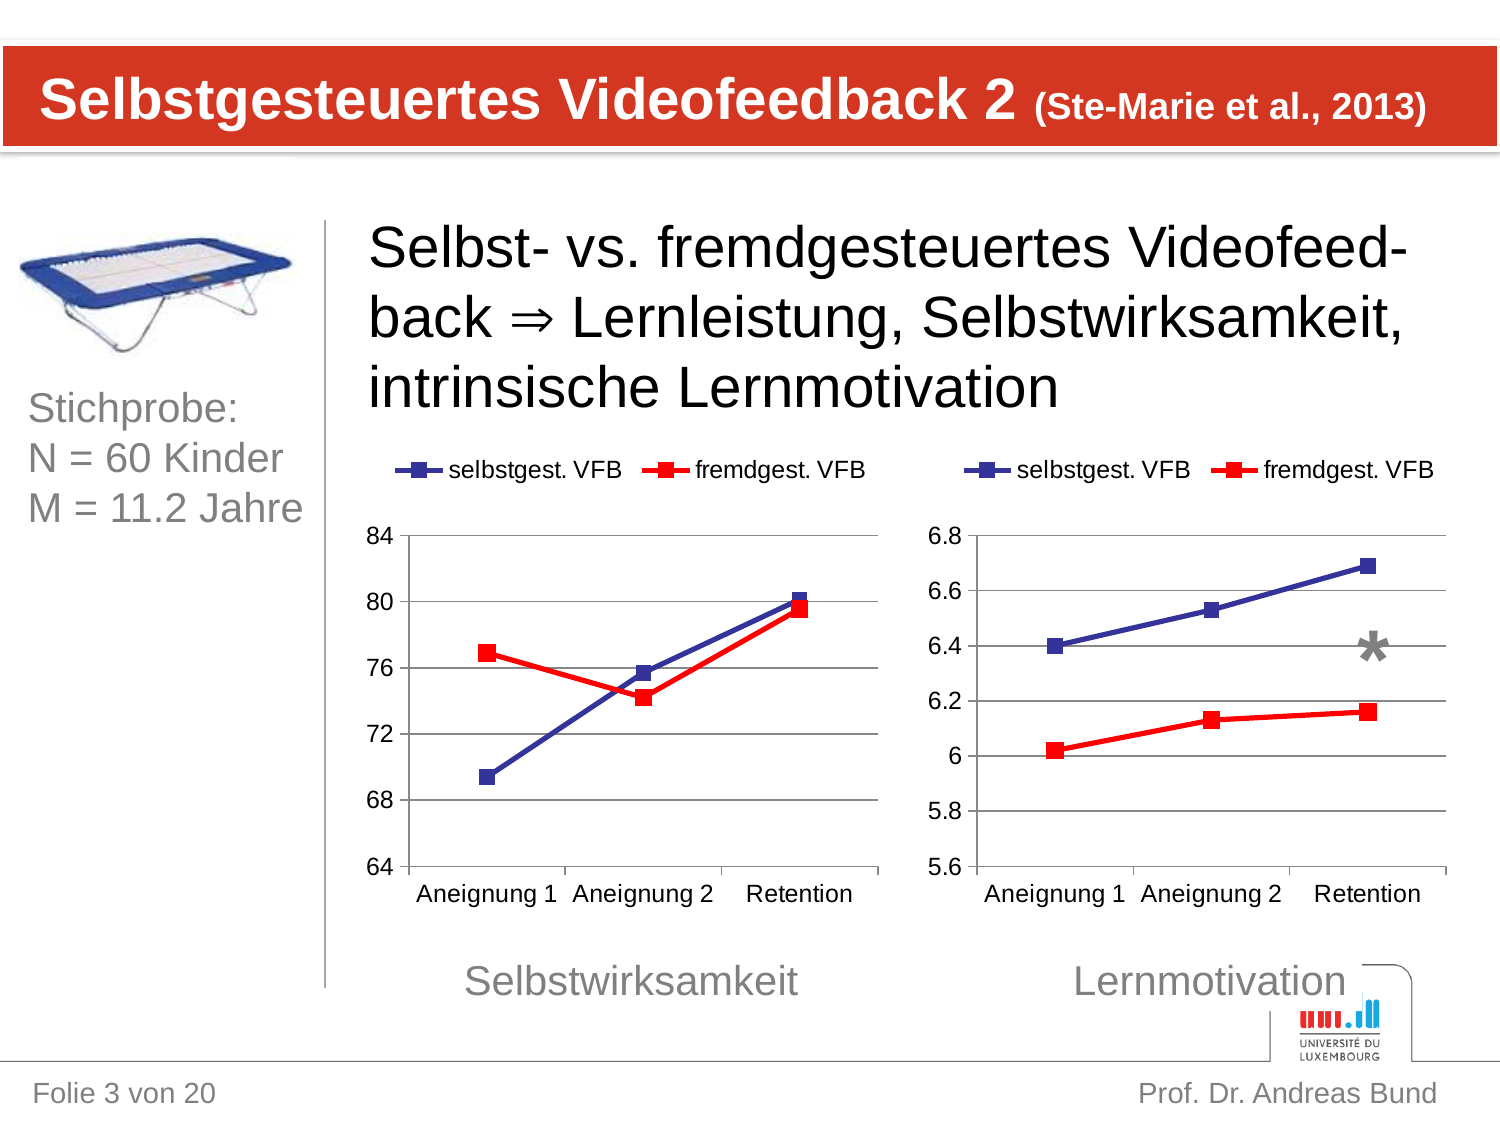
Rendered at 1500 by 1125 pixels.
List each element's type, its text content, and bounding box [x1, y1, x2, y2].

picture [0, 964, 1500, 1101]
text_box Lernmotivation [1058, 946, 1362, 1012]
text_box Selbstwirksamkeit [449, 946, 814, 1012]
text_box Stichprobe: N = 60 Kinder M = 11.2 Jahre [12, 373, 319, 539]
text_box Folie 3 von 20 Prof. Dr. Andreas Bund [17, 1066, 1459, 1125]
chart [241, 450, 1448, 932]
picture [19, 157, 295, 433]
text_box Selbstgesteuertes Videofeedback 2 (Ste-Marie et al., 2013) [0, 40, 1500, 152]
text_box Selbst- vs. fremdgesteuertes Videofeed-back  Lernleistung, Selbstwirksamkeit, intrinsische Lernmotivation [354, 202, 1453, 427]
